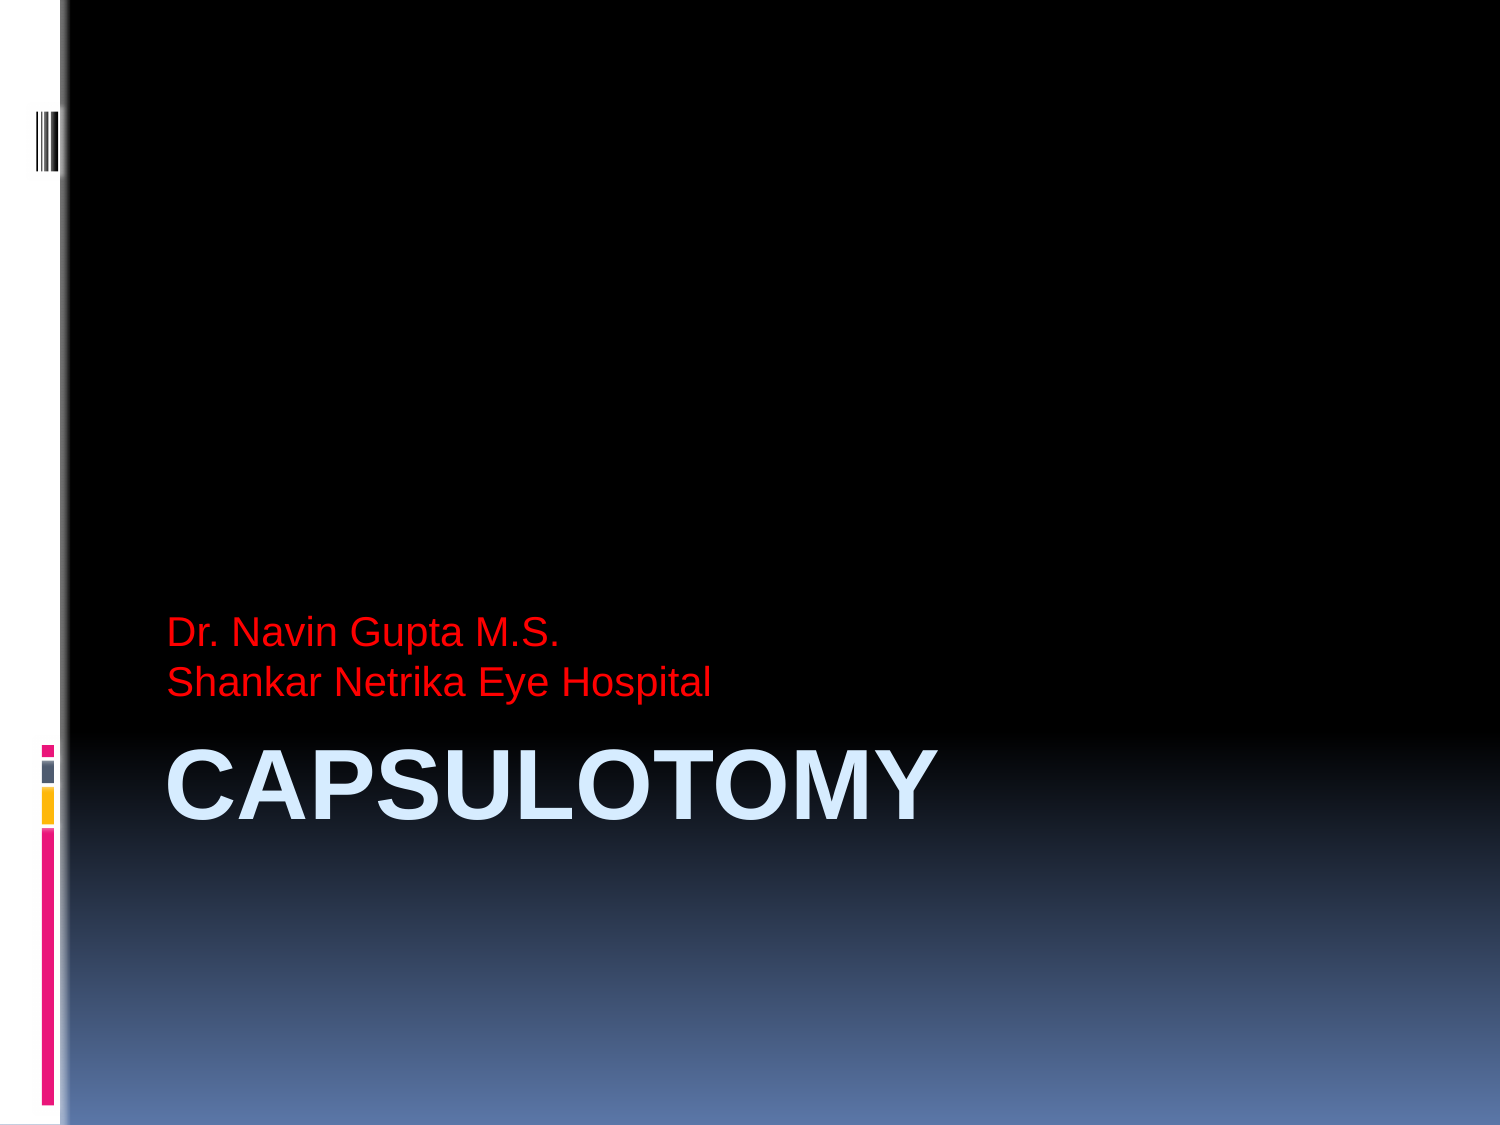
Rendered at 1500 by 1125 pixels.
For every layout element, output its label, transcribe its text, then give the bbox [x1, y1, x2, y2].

subtitle Dr. Navin Gupta M.S. Shankar Netrika Eye Hospital [150, 464, 1425, 713]
title Capsulotomy [150, 713, 1425, 1037]
